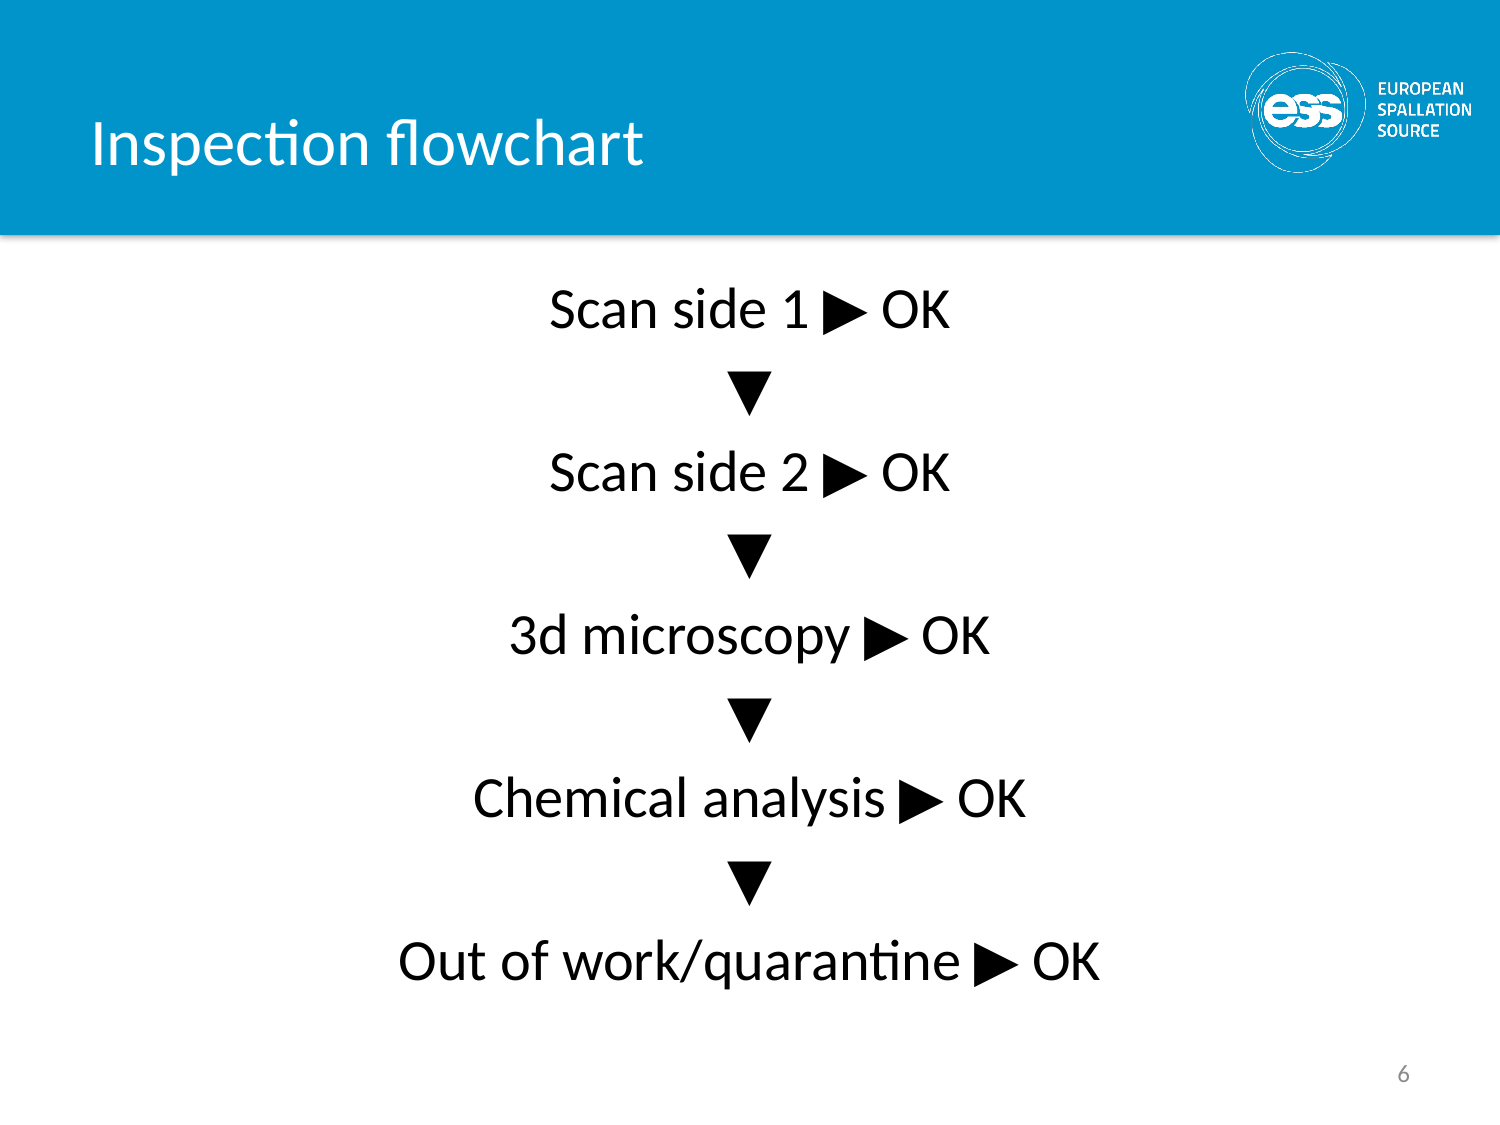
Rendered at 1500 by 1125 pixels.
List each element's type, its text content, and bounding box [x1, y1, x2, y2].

picture [1423, 83, 1430, 94]
picture [1379, 83, 1385, 94]
picture [1389, 104, 1393, 115]
slide_number 6 [1074, 1042, 1425, 1103]
picture [1443, 86, 1450, 93]
list Scan side 1 ▶︎ OK ▼ Scan side 2 ▶︎ OK ▼ 3d microscopy ▶︎ OK ▼ Chemical analysis ▶︎ OK ▼ Out of work/quarantine ▶︎ OK [75, 262, 1425, 1071]
picture [1400, 83, 1407, 94]
picture [1422, 125, 1428, 134]
picture [1398, 109, 1406, 115]
title Inspection flowchart [75, 45, 1247, 233]
picture [1436, 104, 1444, 115]
picture [1454, 83, 1458, 94]
picture [1264, 94, 1342, 127]
picture [1409, 104, 1415, 115]
picture [1418, 104, 1423, 115]
picture [1432, 125, 1438, 136]
